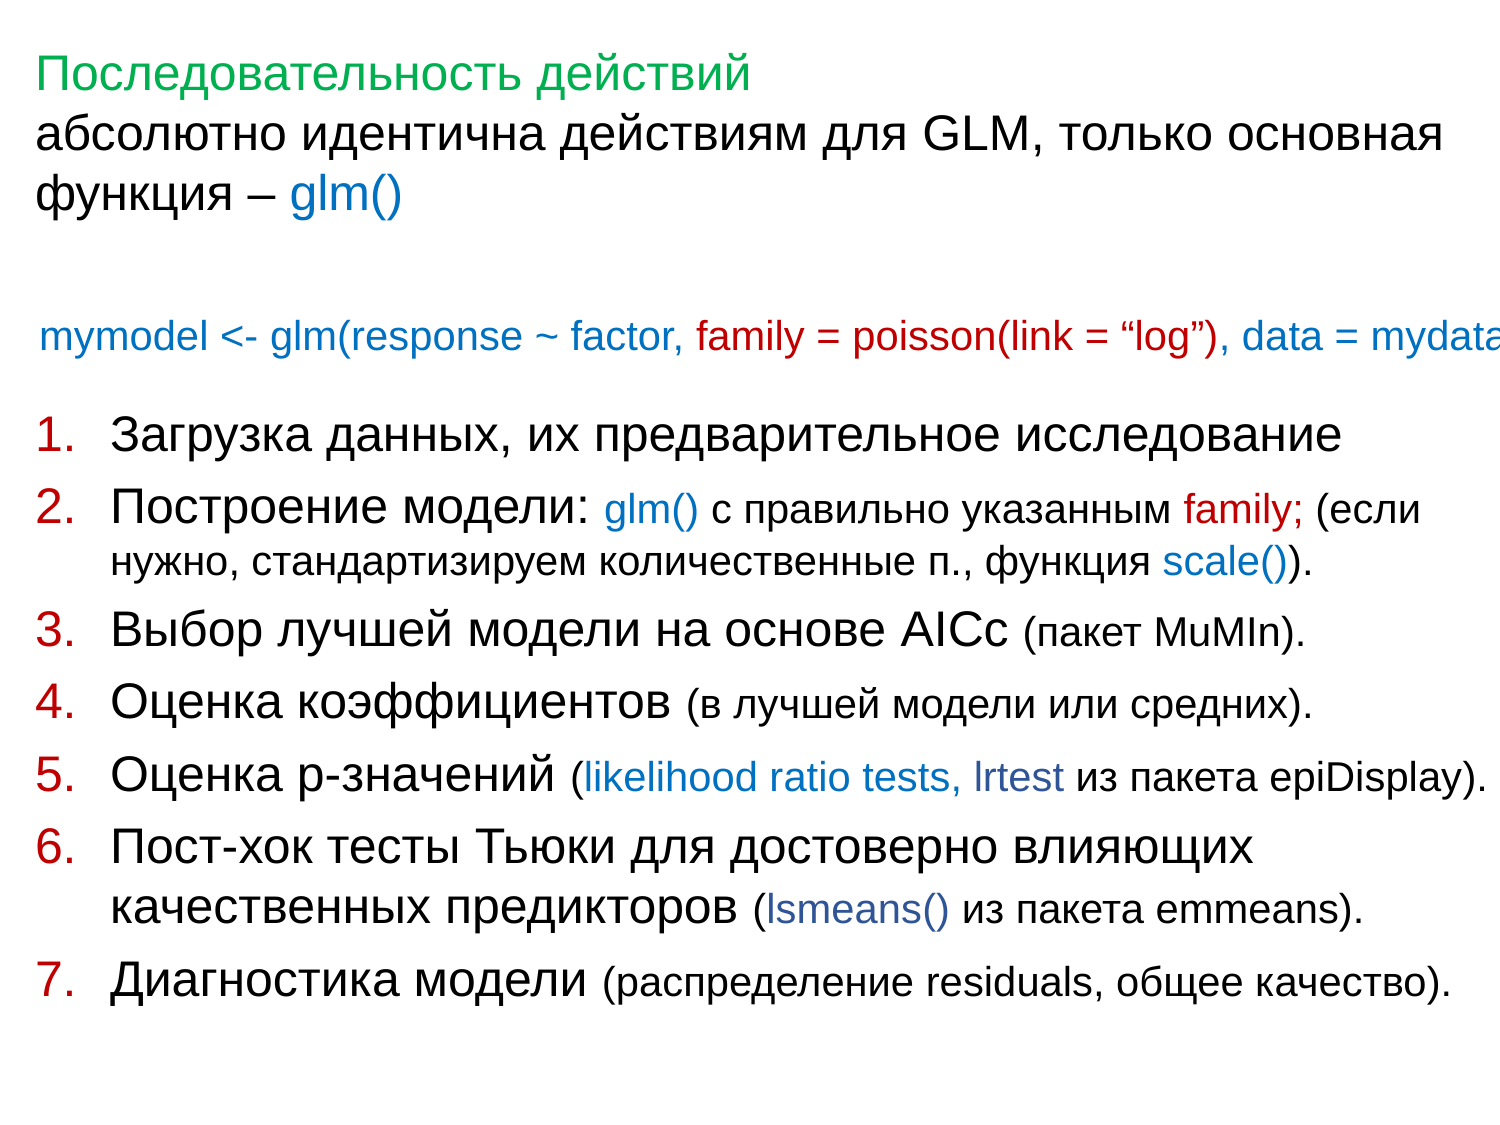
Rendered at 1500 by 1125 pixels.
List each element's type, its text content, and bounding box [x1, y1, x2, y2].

text_box Последовательность действий абсолютно идентична действиям для GLM, только основная функция – glm() [20, 32, 1460, 228]
text_box Загрузка данных, их предварительное исследование Построение модели: glm() с правильно указанным family; (если нужно, стандартизируем количественные п., функция scale()). Выбор лучшей модели на основе AICc (пакет MuMIn). Оценка коэффициентов (в лучшей модели или средних). Оценка р-значений (likelihood ratio tests, lrtest из пакета epiDisplay). Пост-хок тесты Тьюки для достоверно влияющих качественных предикторов (lsmeans() из пакета emmeans). Диагностика модели (распределение residuals, общее качество). [20, 393, 1500, 1014]
text_box mymodel <- glm(response ~ factor, family = poisson(link = “log”), data = mydata) [24, 301, 1500, 367]
